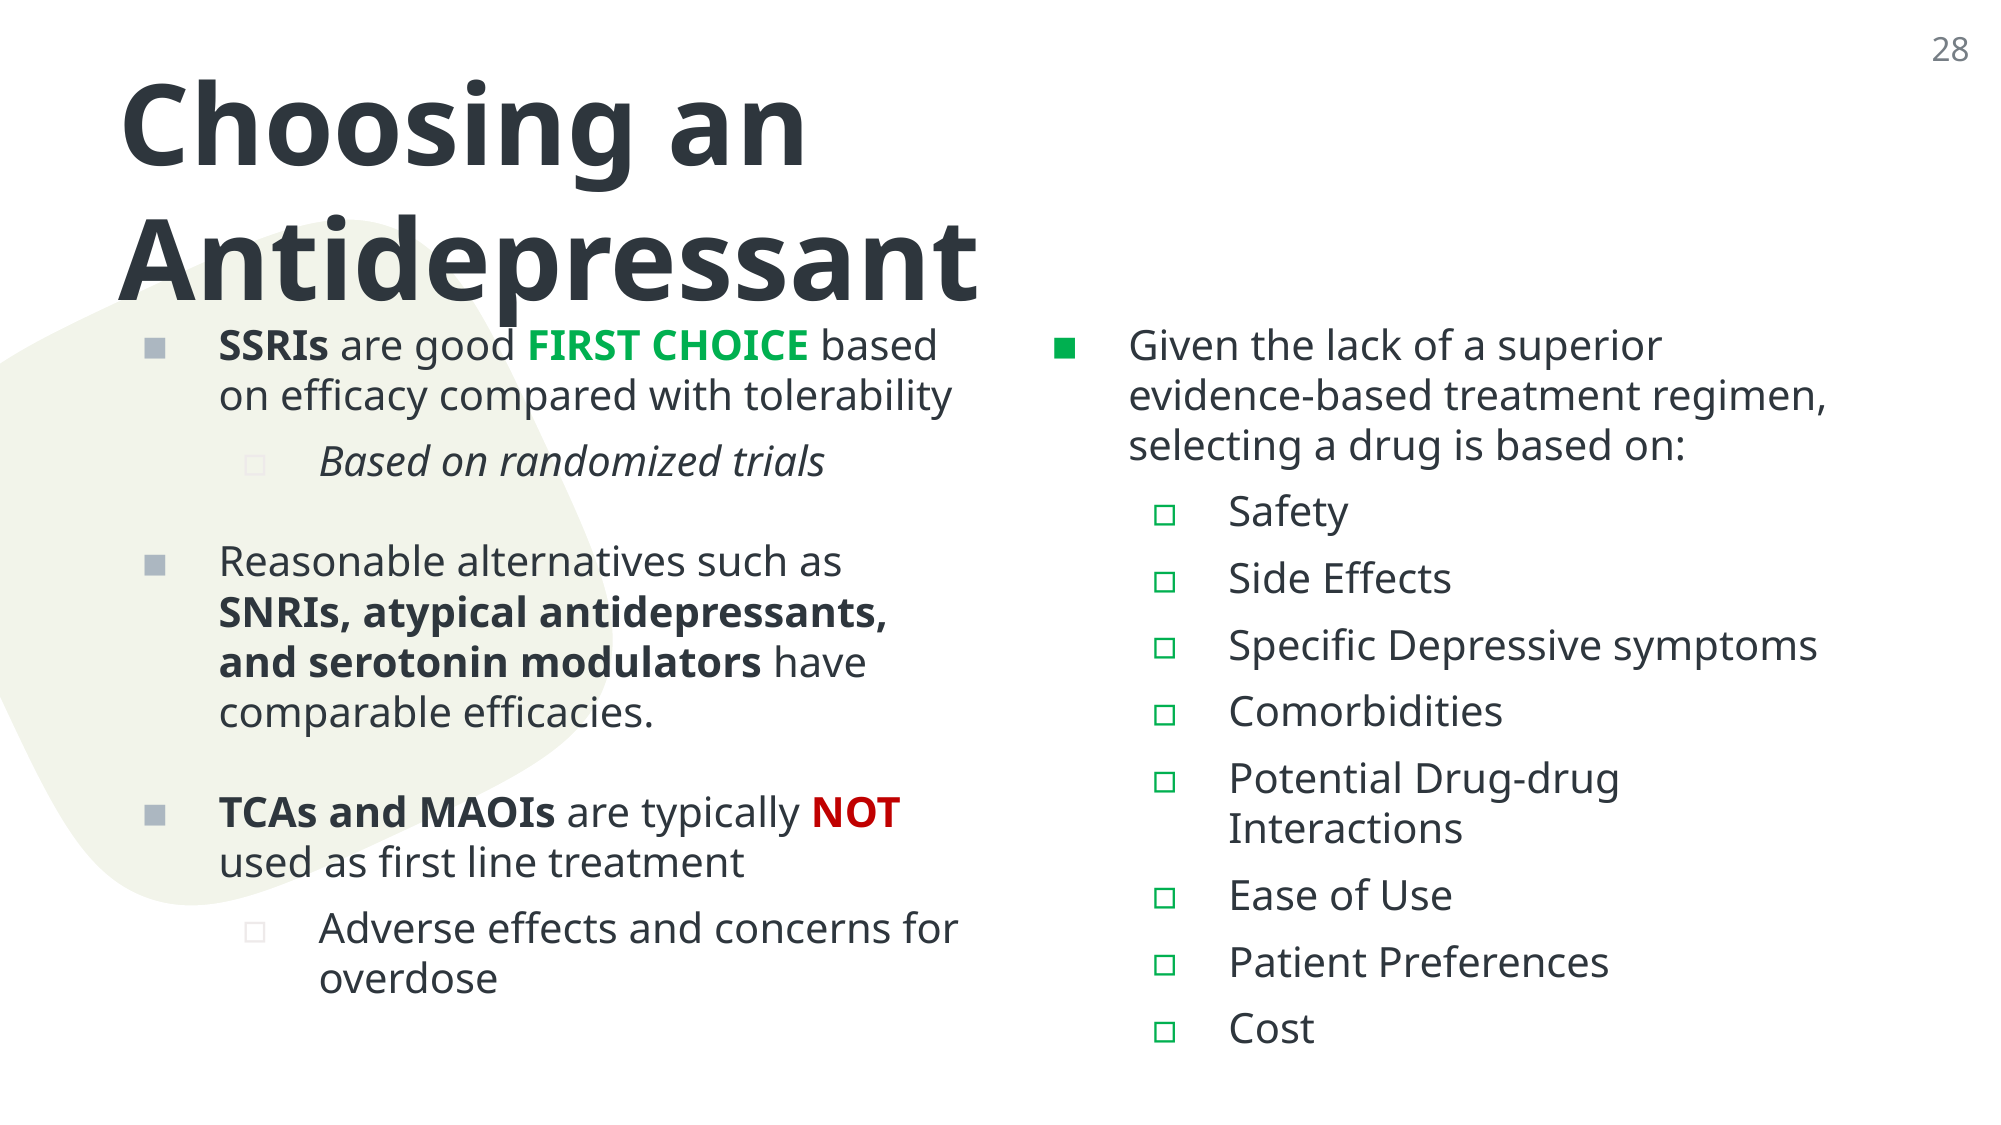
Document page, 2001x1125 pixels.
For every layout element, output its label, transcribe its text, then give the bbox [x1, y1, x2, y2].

list SSRIs are good FIRST CHOICE based on efficacy compared with tolerability Based on randomized trials Reasonable alternatives such as SNRIs, atypical antidepressants, and serotonin modulators have comparable efficacies. TCAs and MAOIs are typically NOT used as first line treatment Adverse effects and concerns for overdose [118, 318, 976, 977]
list Given the lack of a superior evidence-based treatment regimen, selecting a drug is based on: Safety Side Effects Specific Depressive symptoms Comorbidities Potential Drug-drug Interactions Ease of Use Patient Preferences Cost [1028, 318, 1850, 977]
slide_number 28 [1849, 28, 1970, 115]
title Choosing an Antidepressant [118, 114, 1682, 262]
